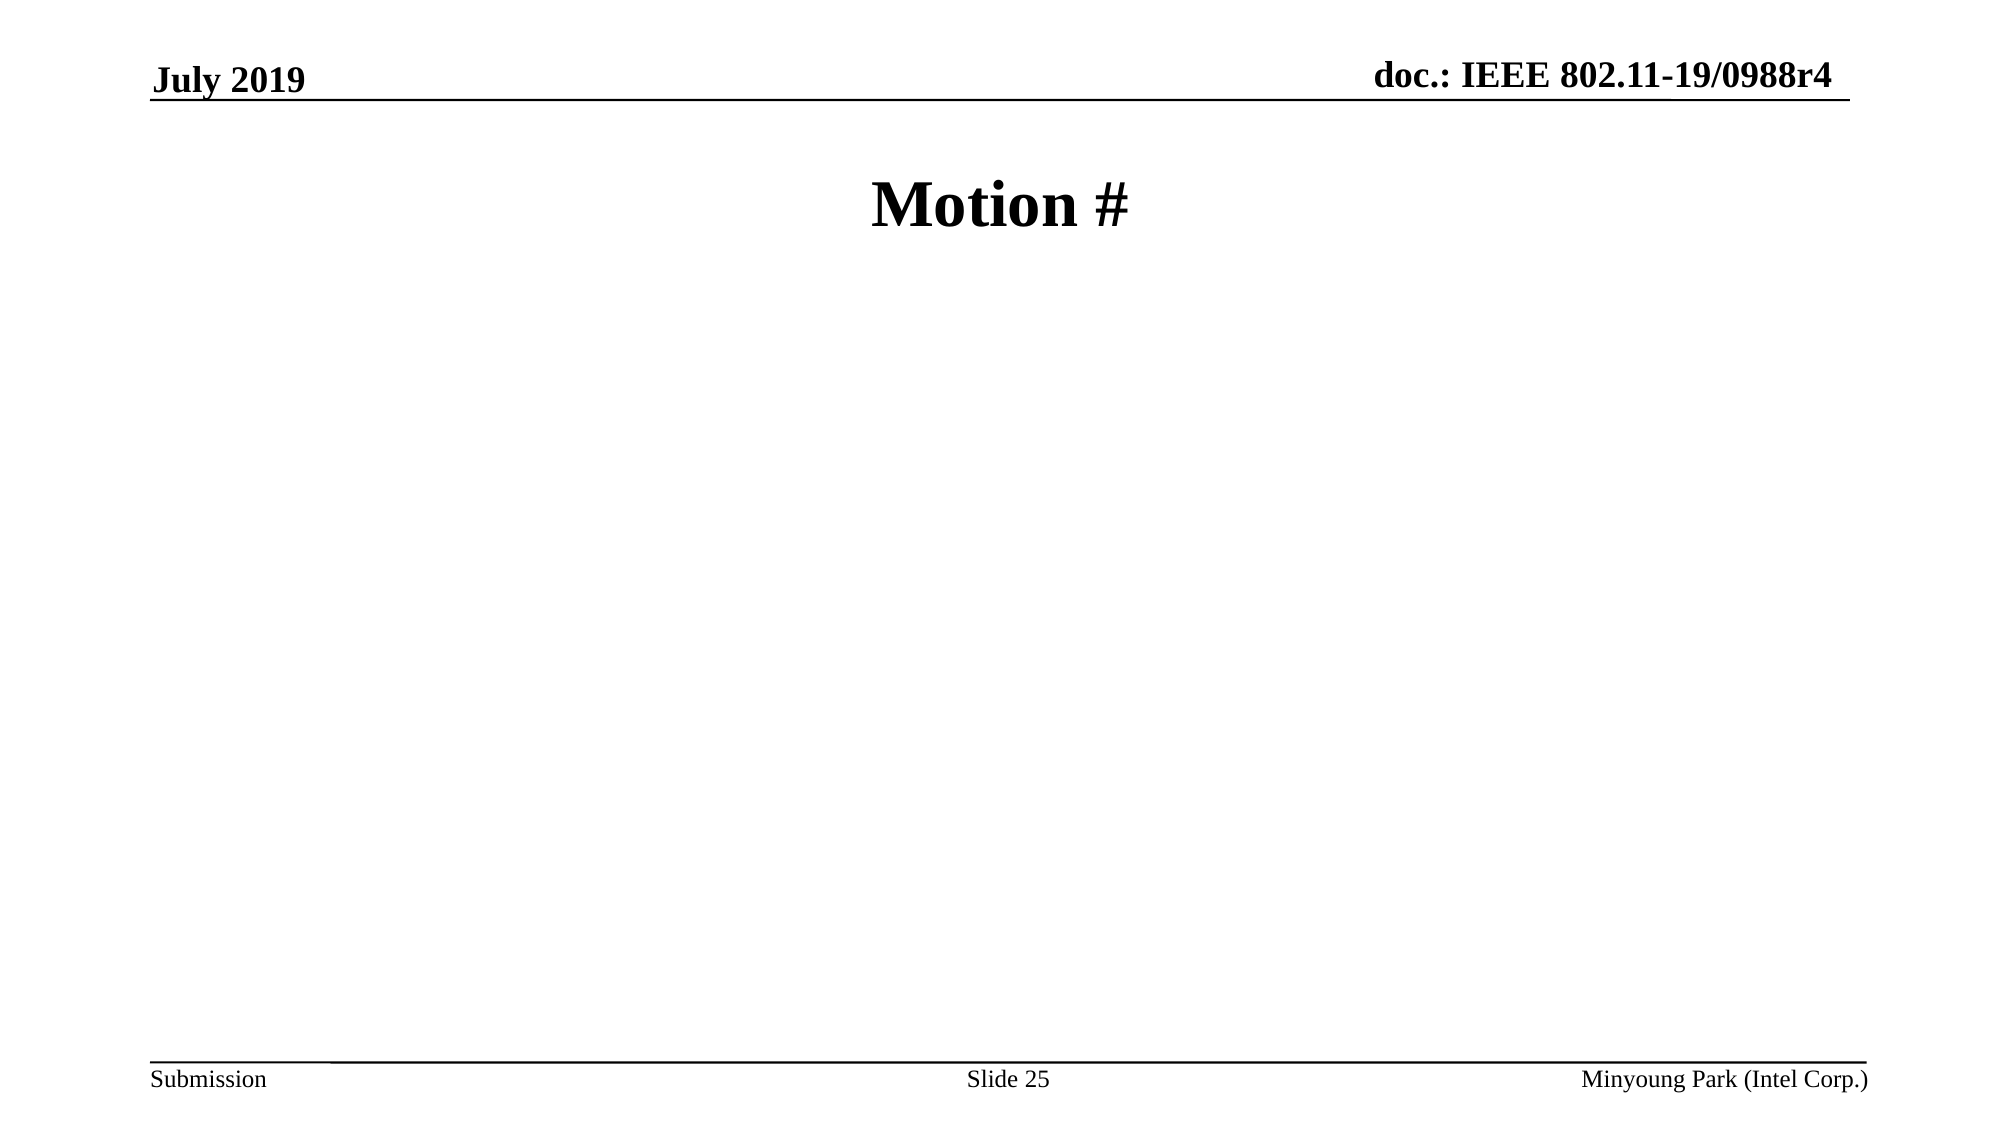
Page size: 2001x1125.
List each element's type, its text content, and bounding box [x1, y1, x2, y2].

title Motion # [150, 112, 1850, 288]
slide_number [152, 54, 347, 101]
footer Minyoung Park (Intel Corp.) [1266, 1061, 1869, 1093]
slide_number Slide 25 [964, 1061, 1053, 1093]
